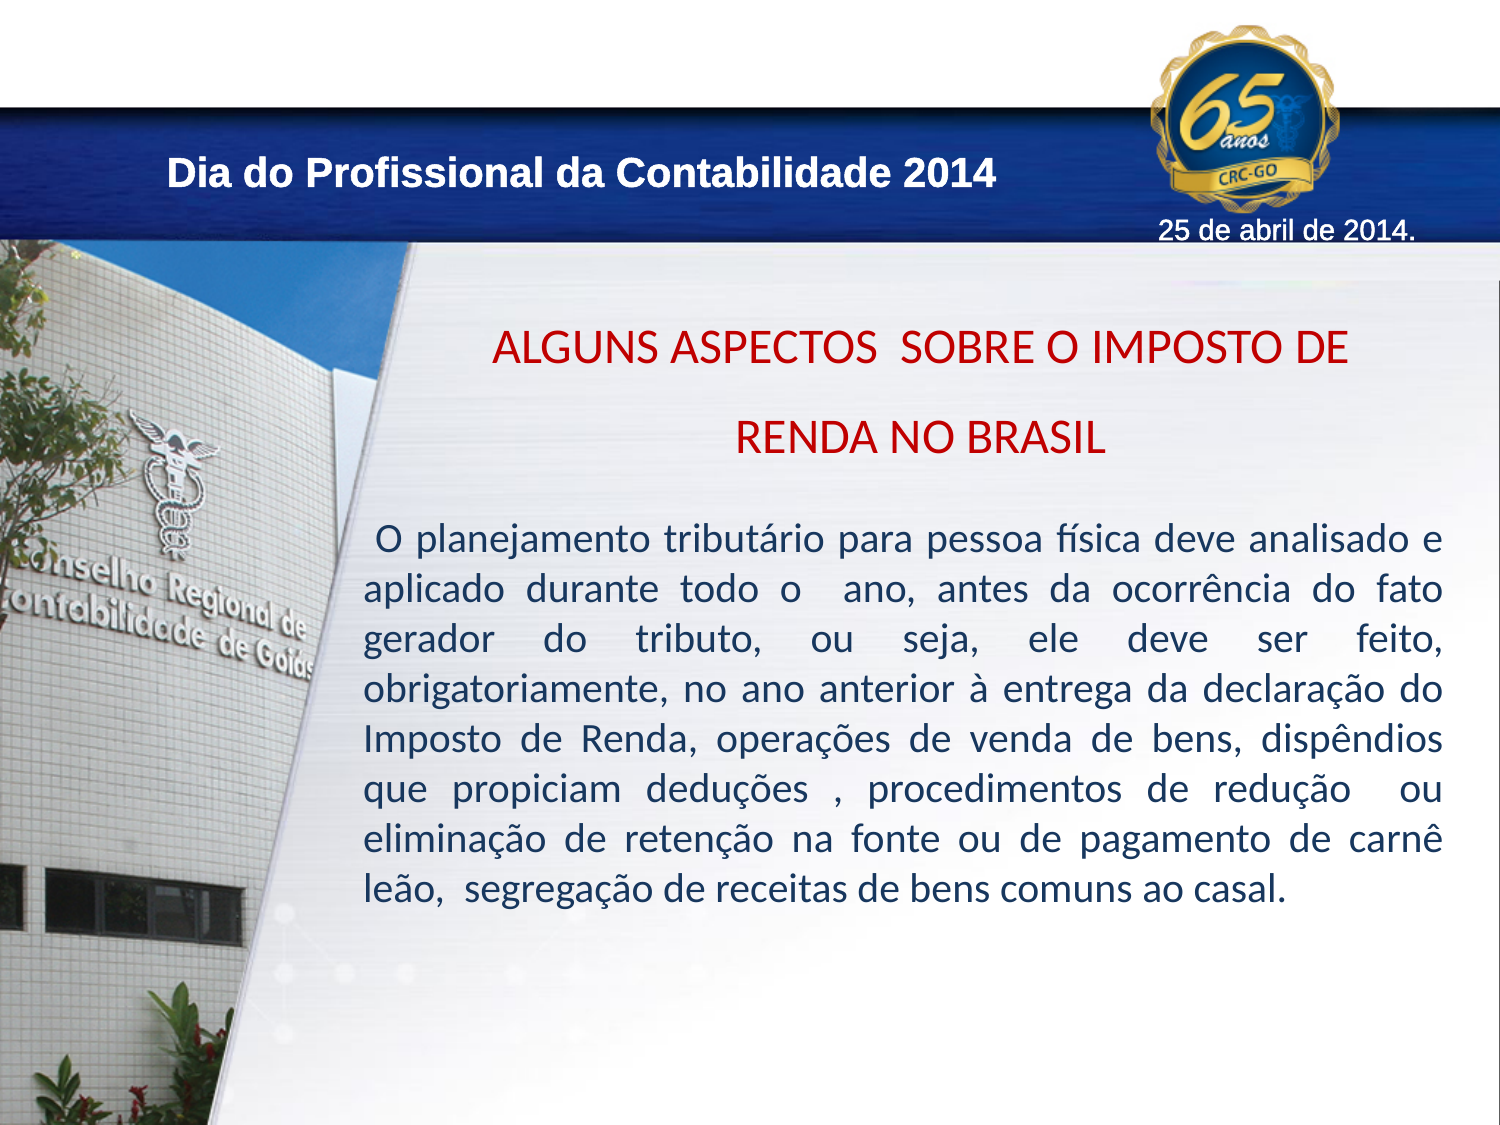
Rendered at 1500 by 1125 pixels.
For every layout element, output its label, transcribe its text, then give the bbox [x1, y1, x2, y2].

text_box 25 de abril de 2014. [1142, 203, 1432, 254]
text_box O planejamento tributário para pessoa física deve analisado e aplicado durante todo o ano, antes da ocorrência do fato gerador do tributo, ou seja, ele deve ser feito, obrigatoriamente, no ano anterior à entrega da declaração do Imposto de Renda, operações de venda de bens, dispêndios que propiciam deduções , procedimentos de redução ou eliminação de retenção na fonte ou de pagamento de carnê leão, segregação de receitas de bens comuns ao casal. [348, 503, 1459, 919]
text_box Dia do Profissional da Contabilidade 2014 [151, 137, 1012, 203]
text_box ALGUNS ASPECTOS SOBRE O IMPOSTO DE RENDA NO BRASIL [466, 276, 1376, 472]
picture [0, 0, 1500, 1125]
